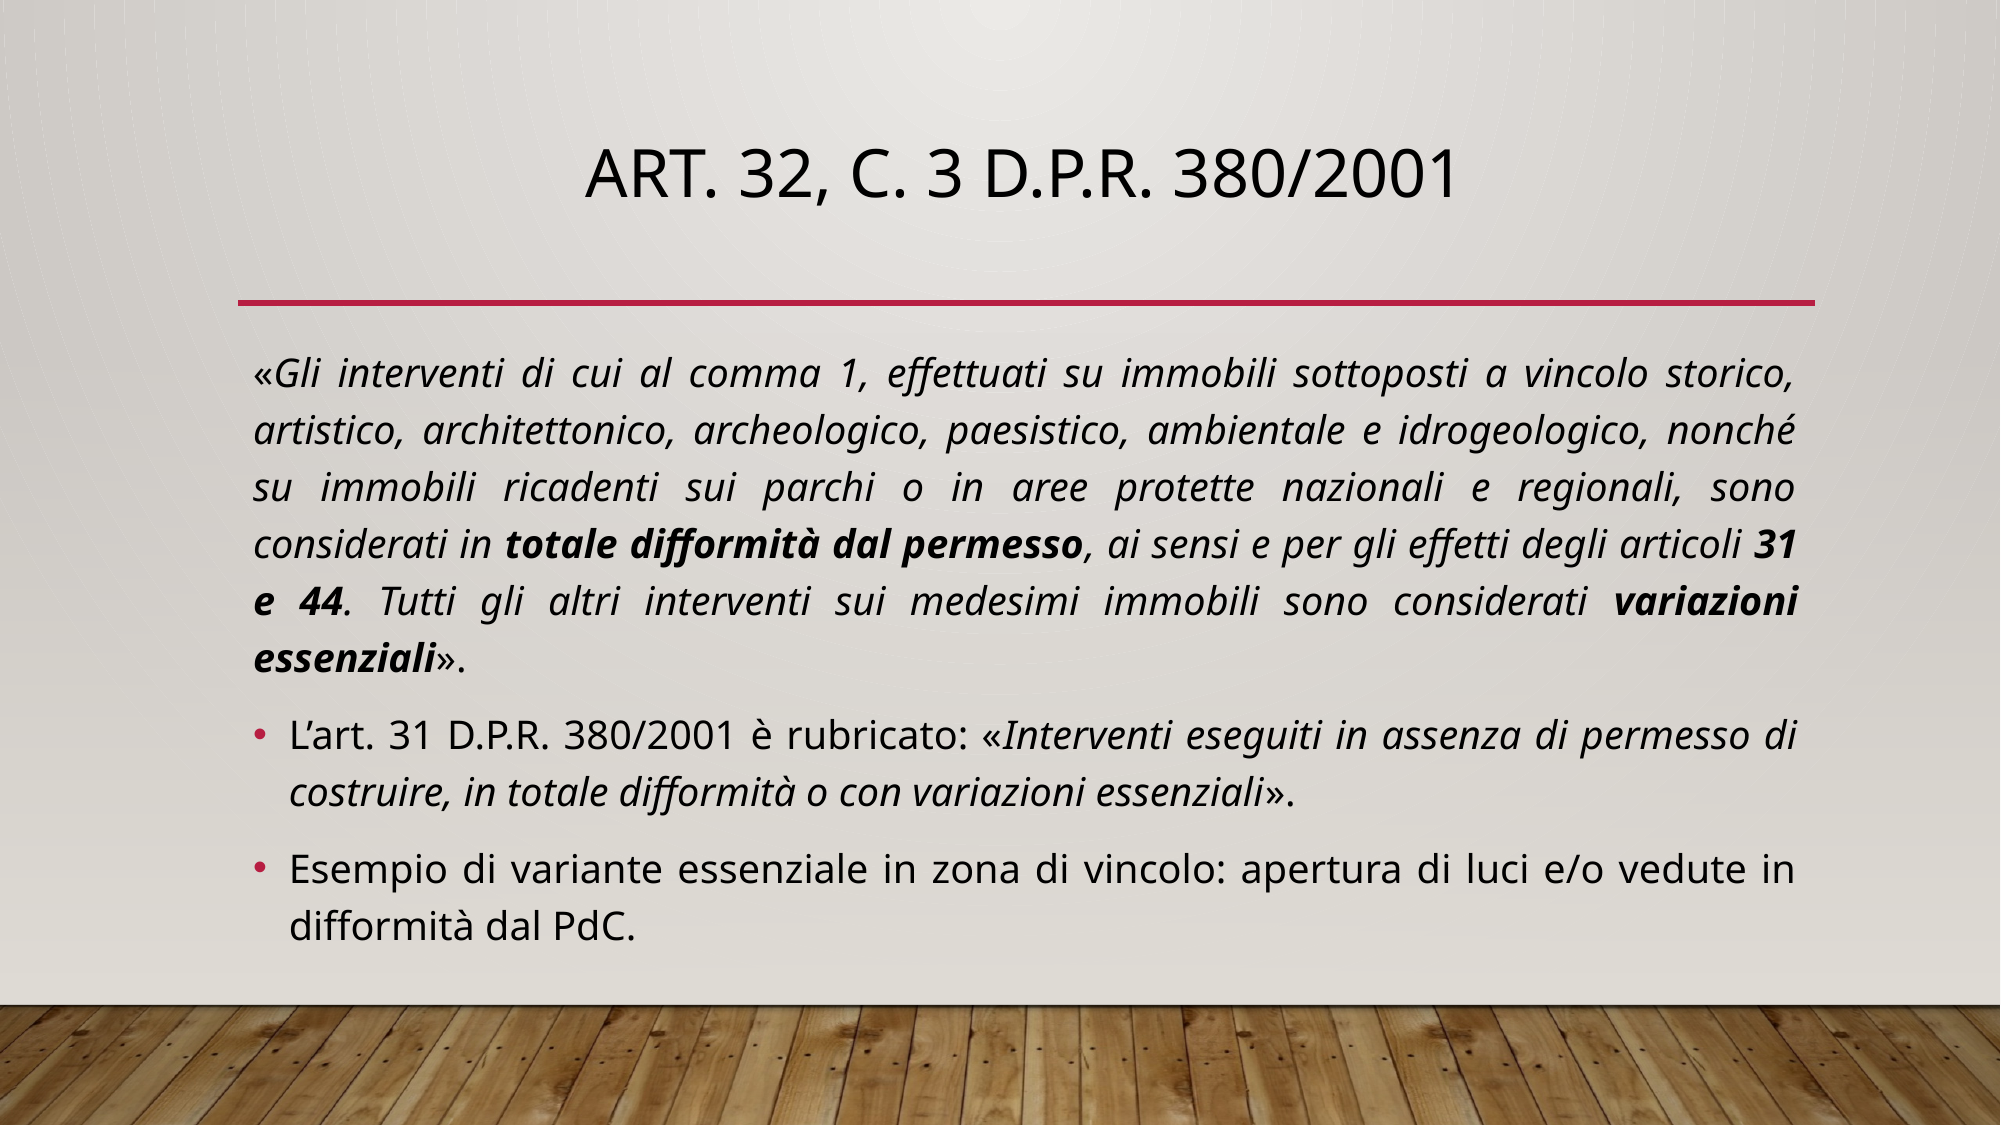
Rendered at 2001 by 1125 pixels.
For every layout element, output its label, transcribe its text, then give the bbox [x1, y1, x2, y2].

list «Gli interventi di cui al comma 1, effettuati su immobili sottoposti a vincolo storico, artistico, architettonico, archeologico, paesistico, ambientale e idrogeologico, nonché su immobili ricadenti sui parchi o in aree protette nazionali e regionali, sono considerati in totale difformità dal permesso, ai sensi e per gli effetti degli articoli 31 e 44. Tutti gli altri interventi sui medesimi immobili sono considerati variazioni essenziali». L’art. 31 D.P.R. 380/2001 è rubricato: «Interventi eseguiti in assenza di permesso di costruire, in totale difformità o con variazioni essenziali». Esempio di variante essenziale in zona di vincolo: apertura di luci e/o vedute in difformità dal PdC. [238, 330, 1814, 961]
title ART. 32, C. 3 D.P.R. 380/2001 [238, 131, 1814, 305]
picture [0, 1005, 2000, 1125]
